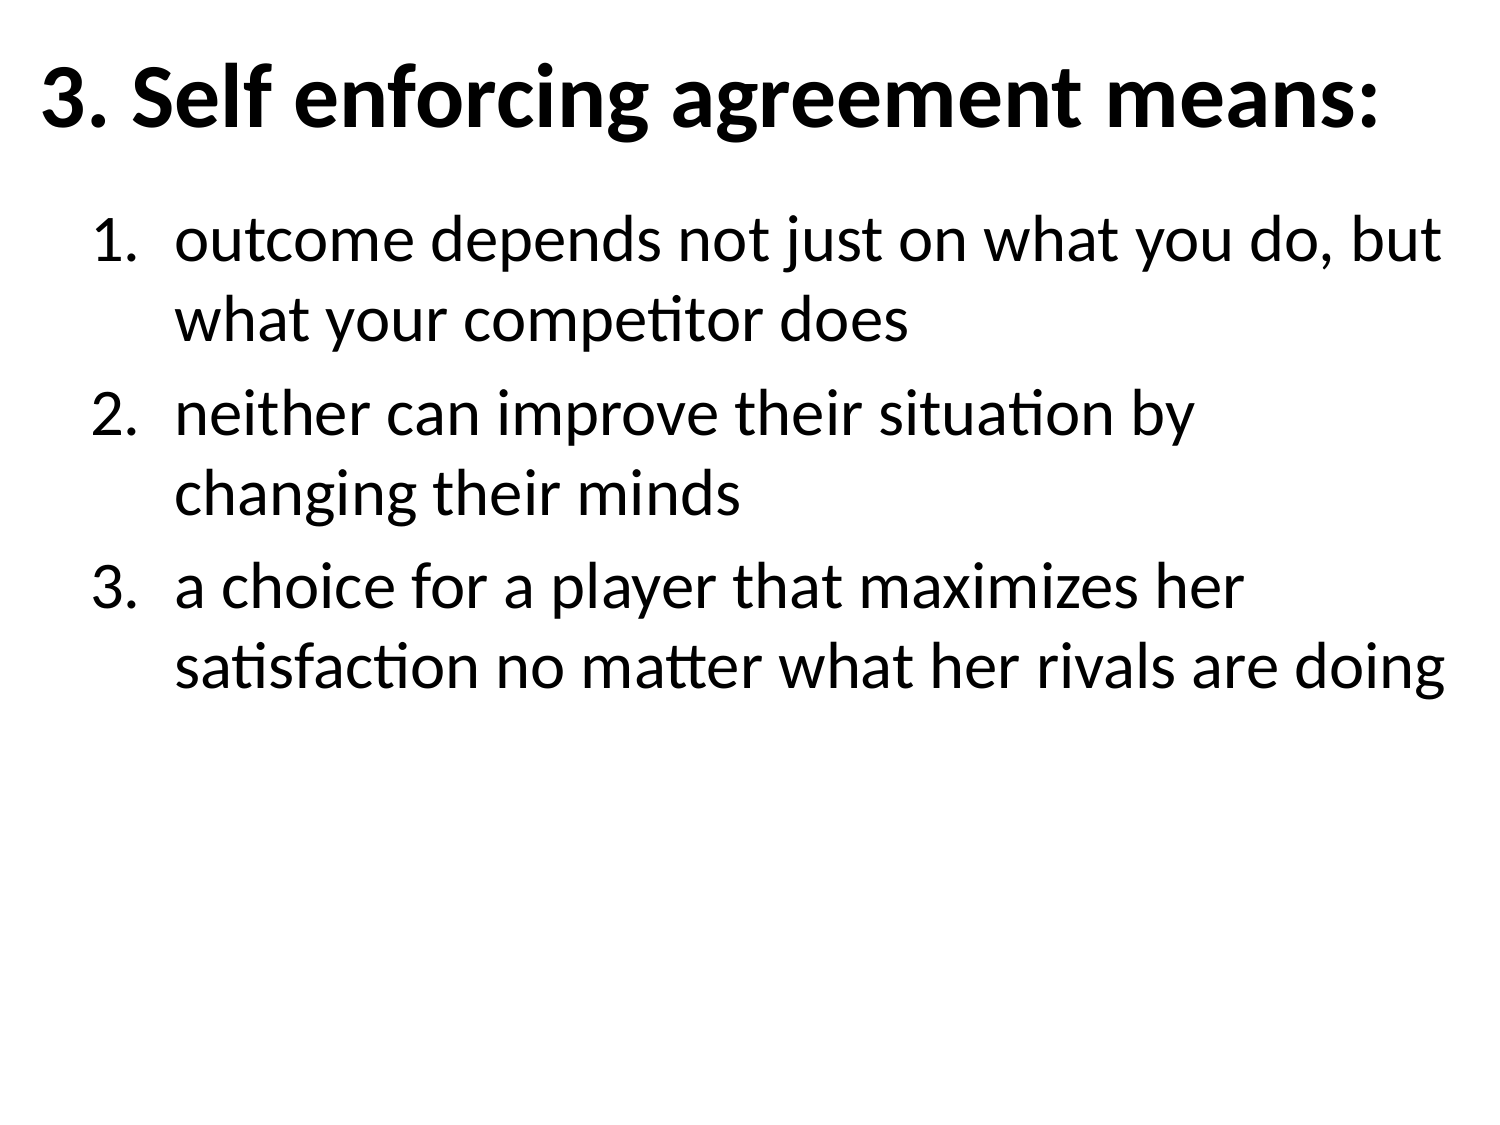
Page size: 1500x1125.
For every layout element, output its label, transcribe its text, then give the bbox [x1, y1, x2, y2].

list outcome depends not just on what you do, but what your competitor does neither can improve their situation by changing their minds a choice for a player that maximizes her satisfaction no matter what her rivals are doing [75, 187, 1463, 755]
title 3. Self enforcing agreement means: [24, 6, 1425, 175]
